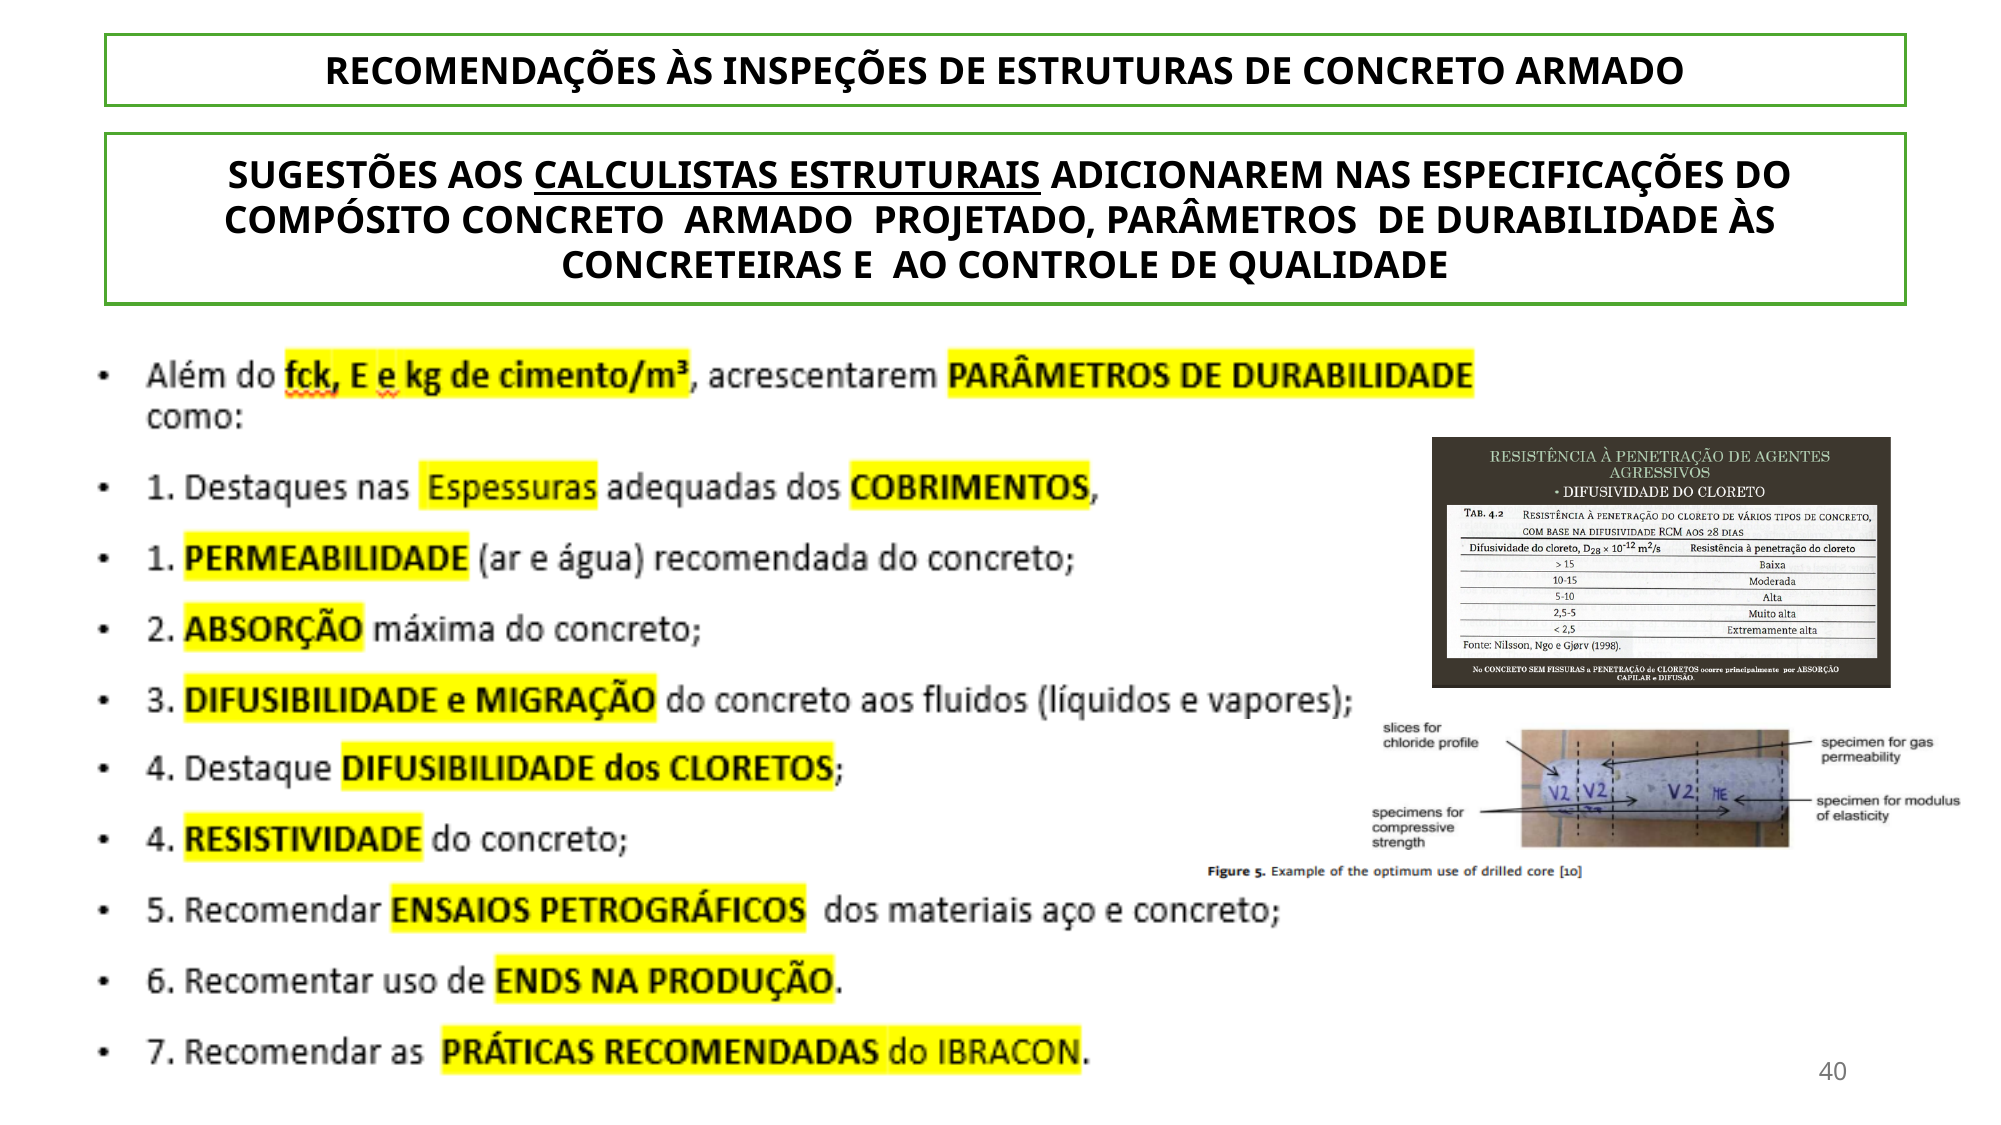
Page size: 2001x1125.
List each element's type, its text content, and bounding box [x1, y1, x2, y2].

text_box RECOMENDAÇÕES ÀS INSPEÇÕES DE ESTRUTURAS DE CONCRETO ARMADO [104, 33, 1907, 107]
picture [72, 312, 1994, 1104]
slide_number 40 [1495, 1042, 1863, 1103]
text_box SUGESTÕES AOS CALCULISTAS ESTRUTURAIS ADICIONAREM NAS ESPECIFICAÇÕES DO COMPÓSITO CONCRETO ARMADO PROJETADO, PARÂMETROS DE DURABILIDADE ÀS CONCRETEIRAS E AO CONTROLE DE QUALIDADE [104, 132, 1907, 306]
